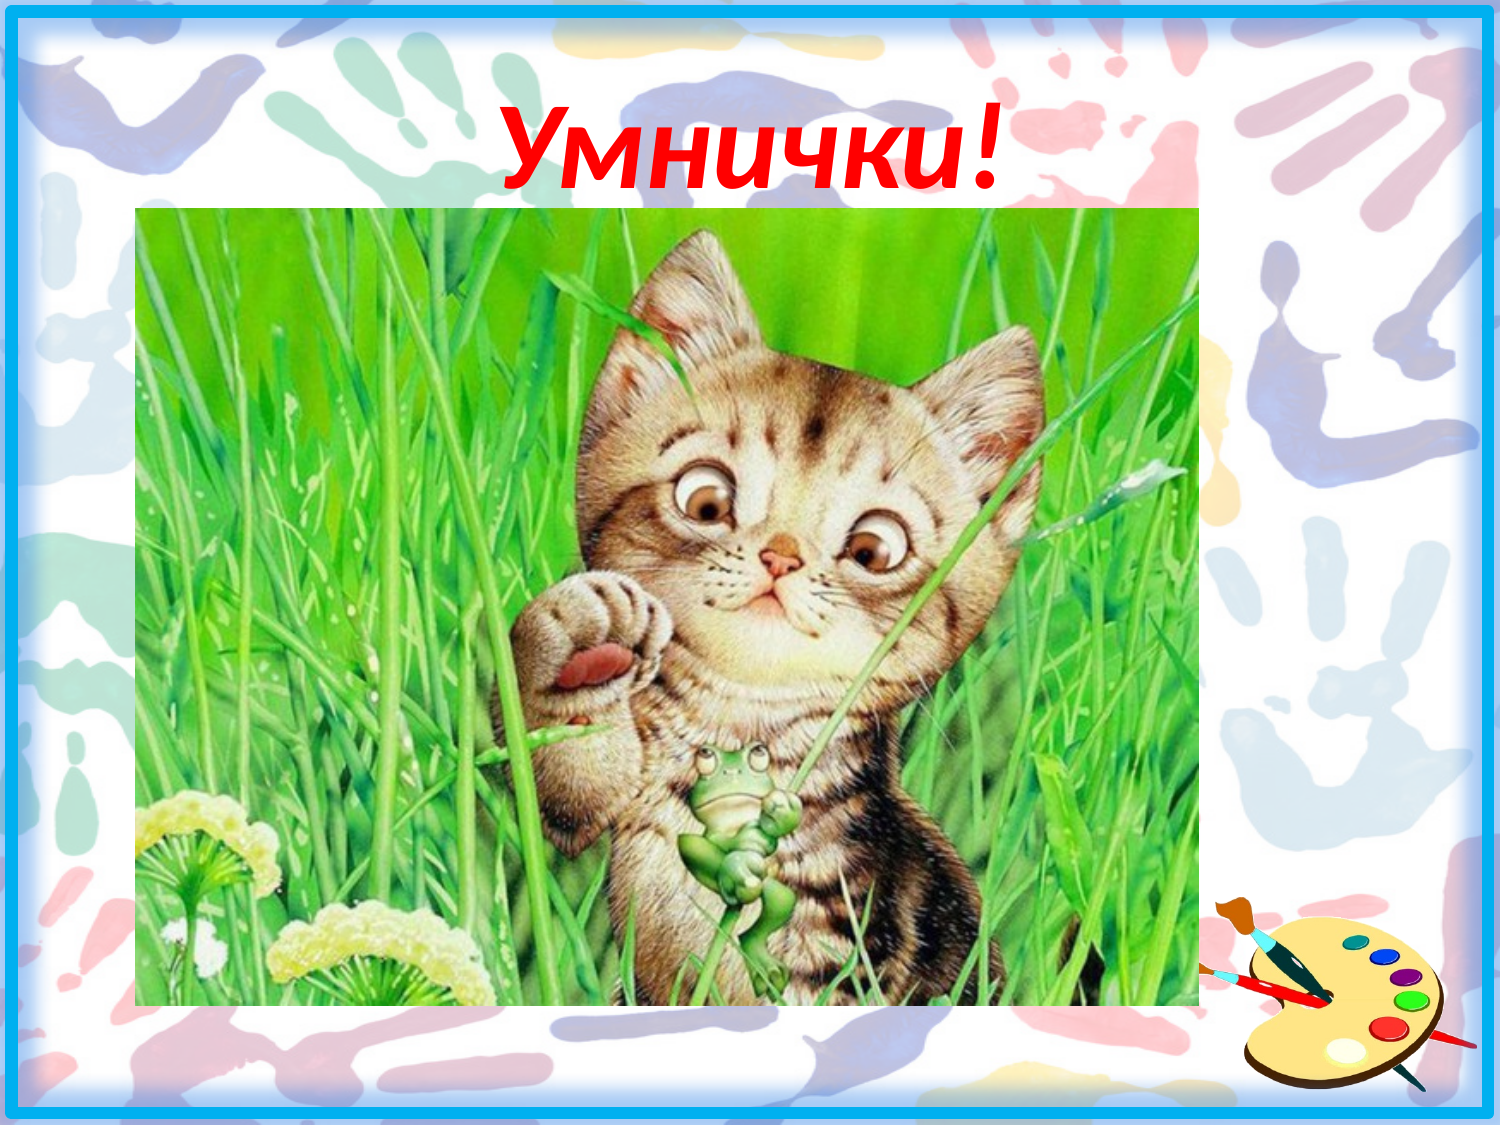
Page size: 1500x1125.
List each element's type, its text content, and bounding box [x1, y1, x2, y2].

title Умнички! [75, 45, 1425, 233]
picture [135, 207, 1476, 1092]
